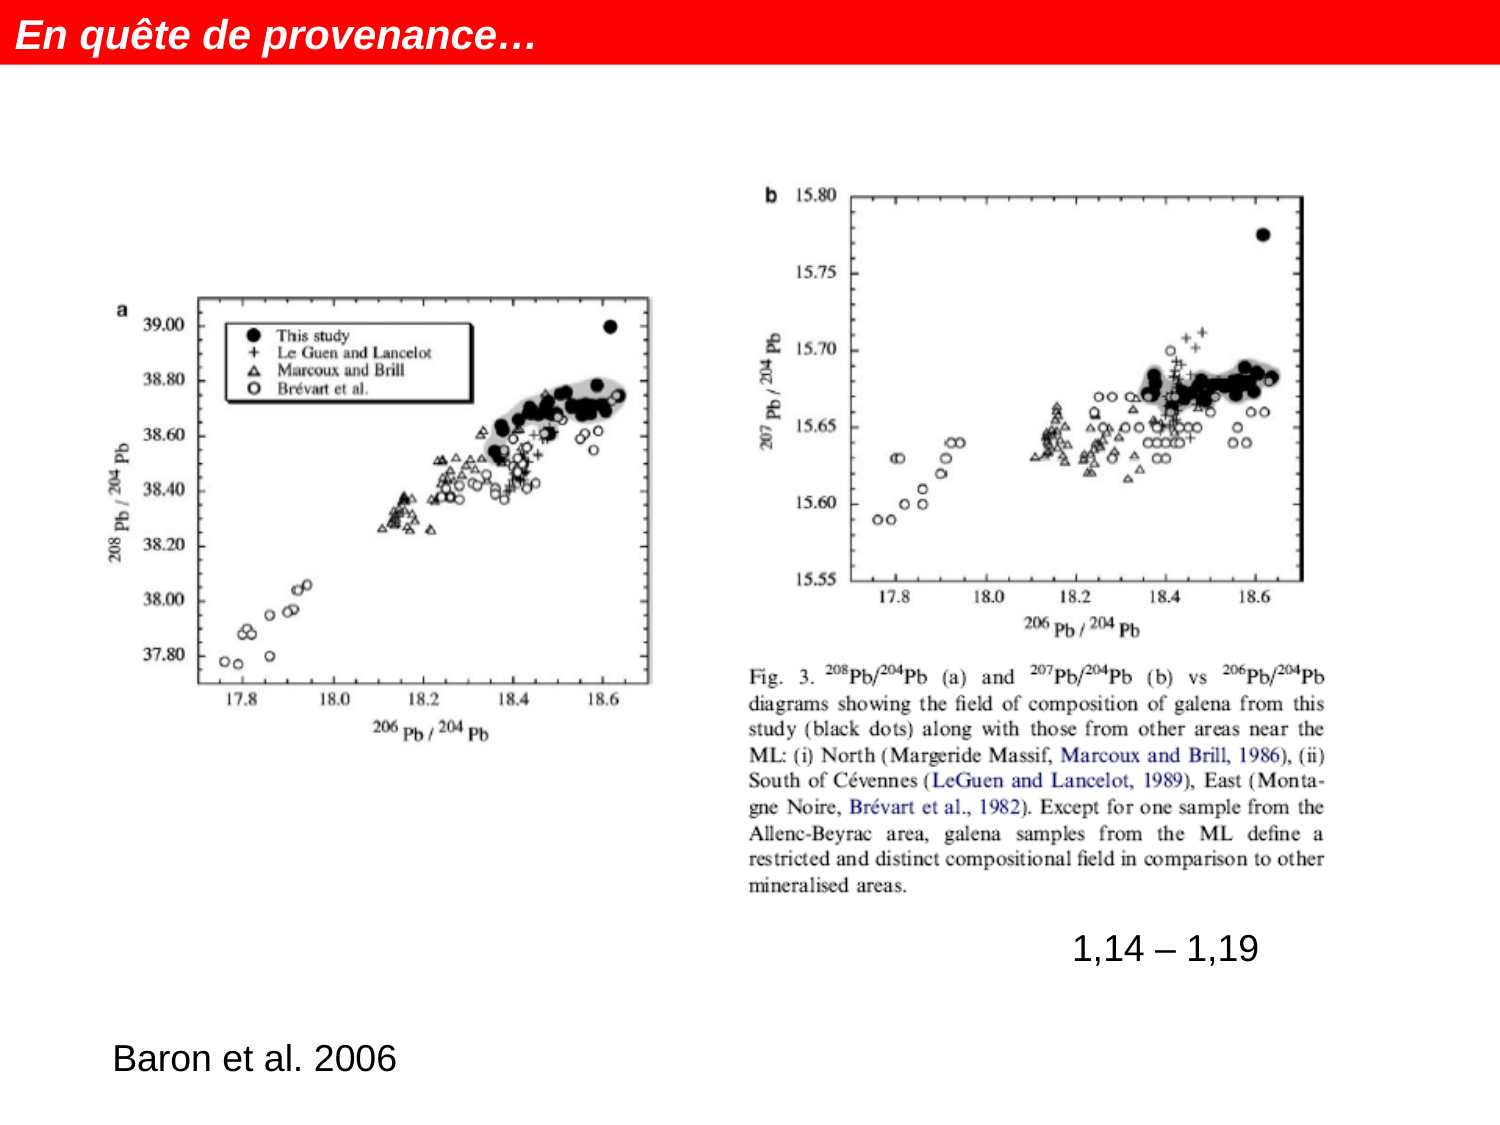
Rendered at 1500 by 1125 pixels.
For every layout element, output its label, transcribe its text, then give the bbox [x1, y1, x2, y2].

text_box En quête de provenance… [0, 0, 1500, 65]
picture [88, 278, 700, 750]
text_box 1,14 – 1,19 [1057, 922, 1275, 977]
picture [738, 172, 1351, 922]
text_box Baron et al. 2006 [97, 1026, 413, 1086]
